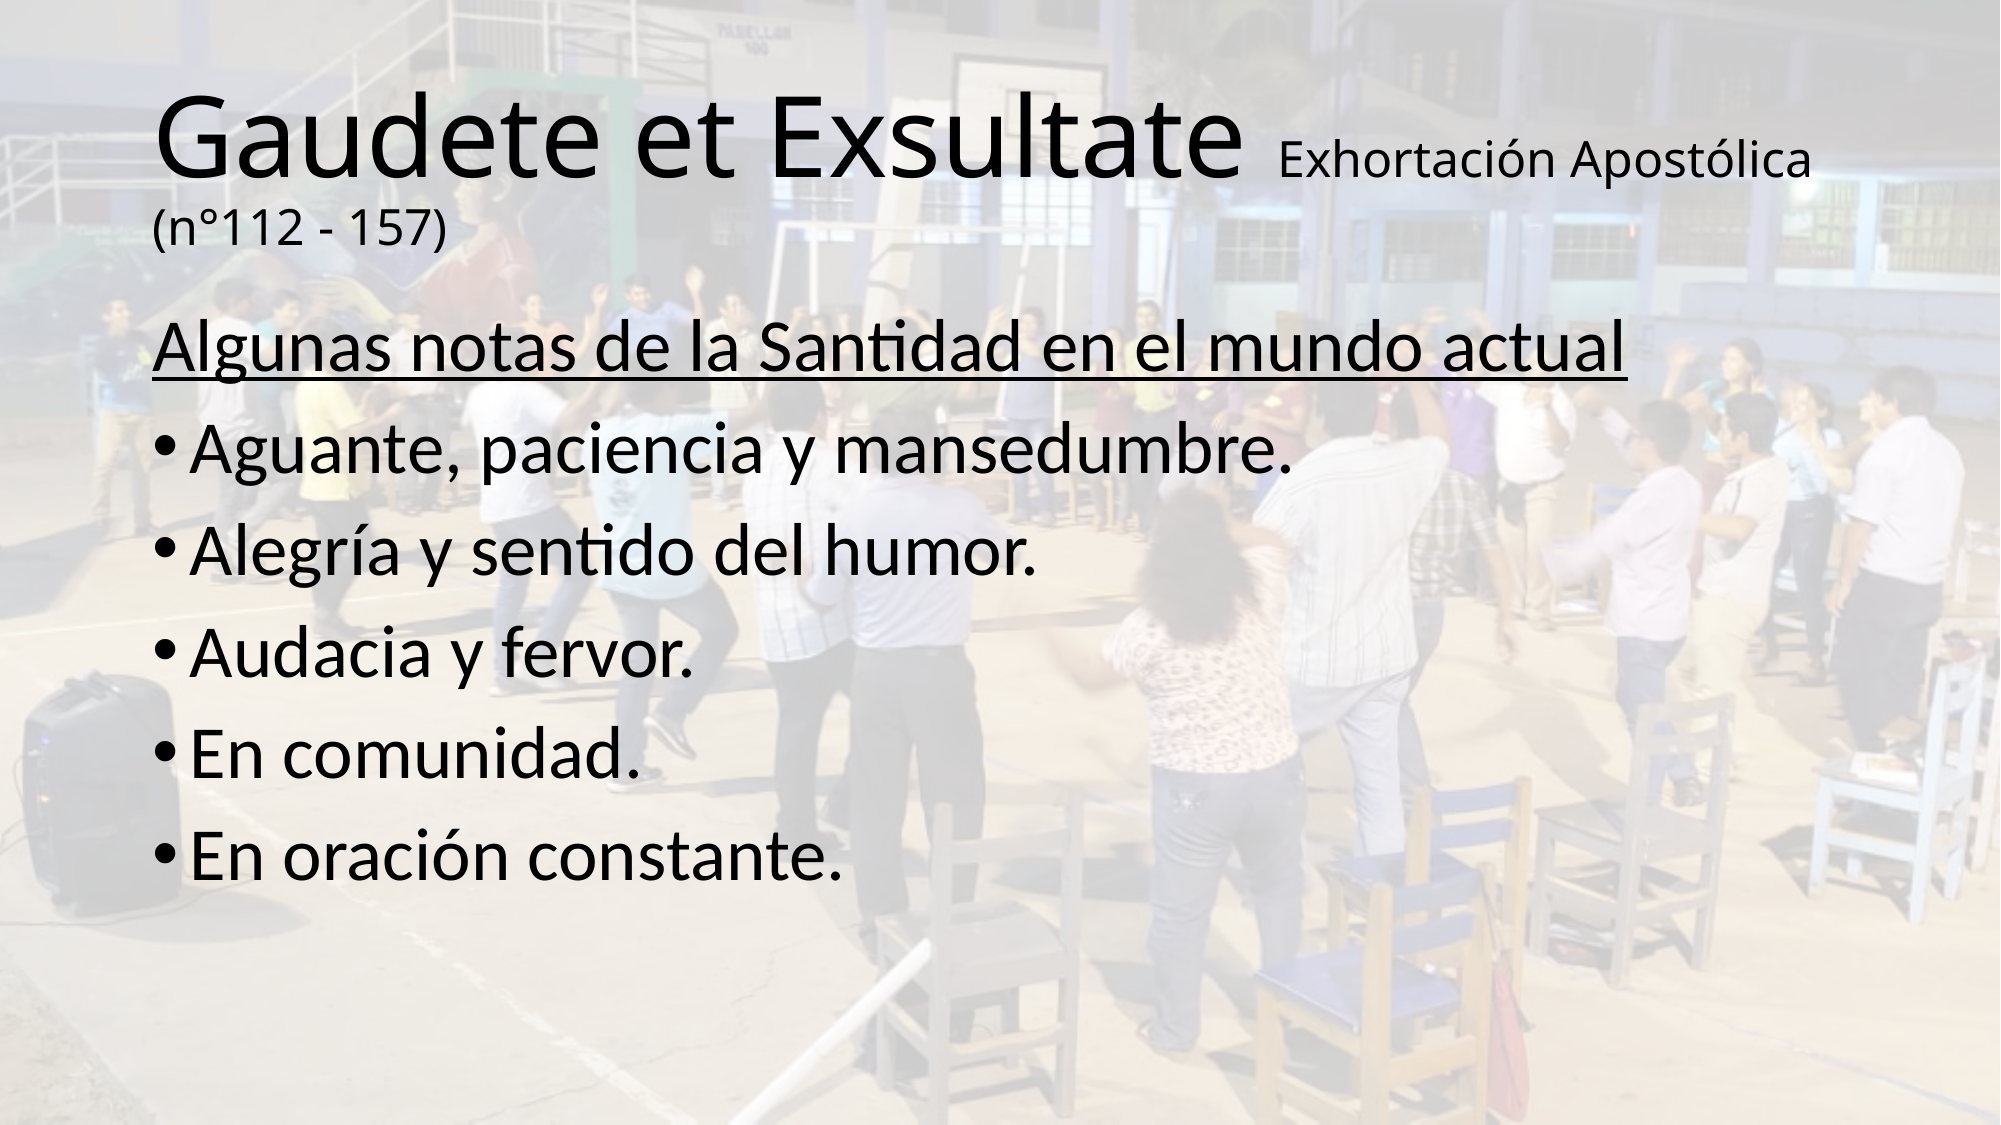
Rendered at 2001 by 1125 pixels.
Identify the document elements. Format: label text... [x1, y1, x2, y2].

title Gaudete et Exsultate Exhortación Apostólica (n°112 - 157) [137, 59, 1863, 278]
list Algunas notas de la Santidad en el mundo actual Aguante, paciencia y mansedumbre. Alegría y sentido del humor. Audacia y fervor. En comunidad. En oración constante. [137, 299, 1863, 1014]
